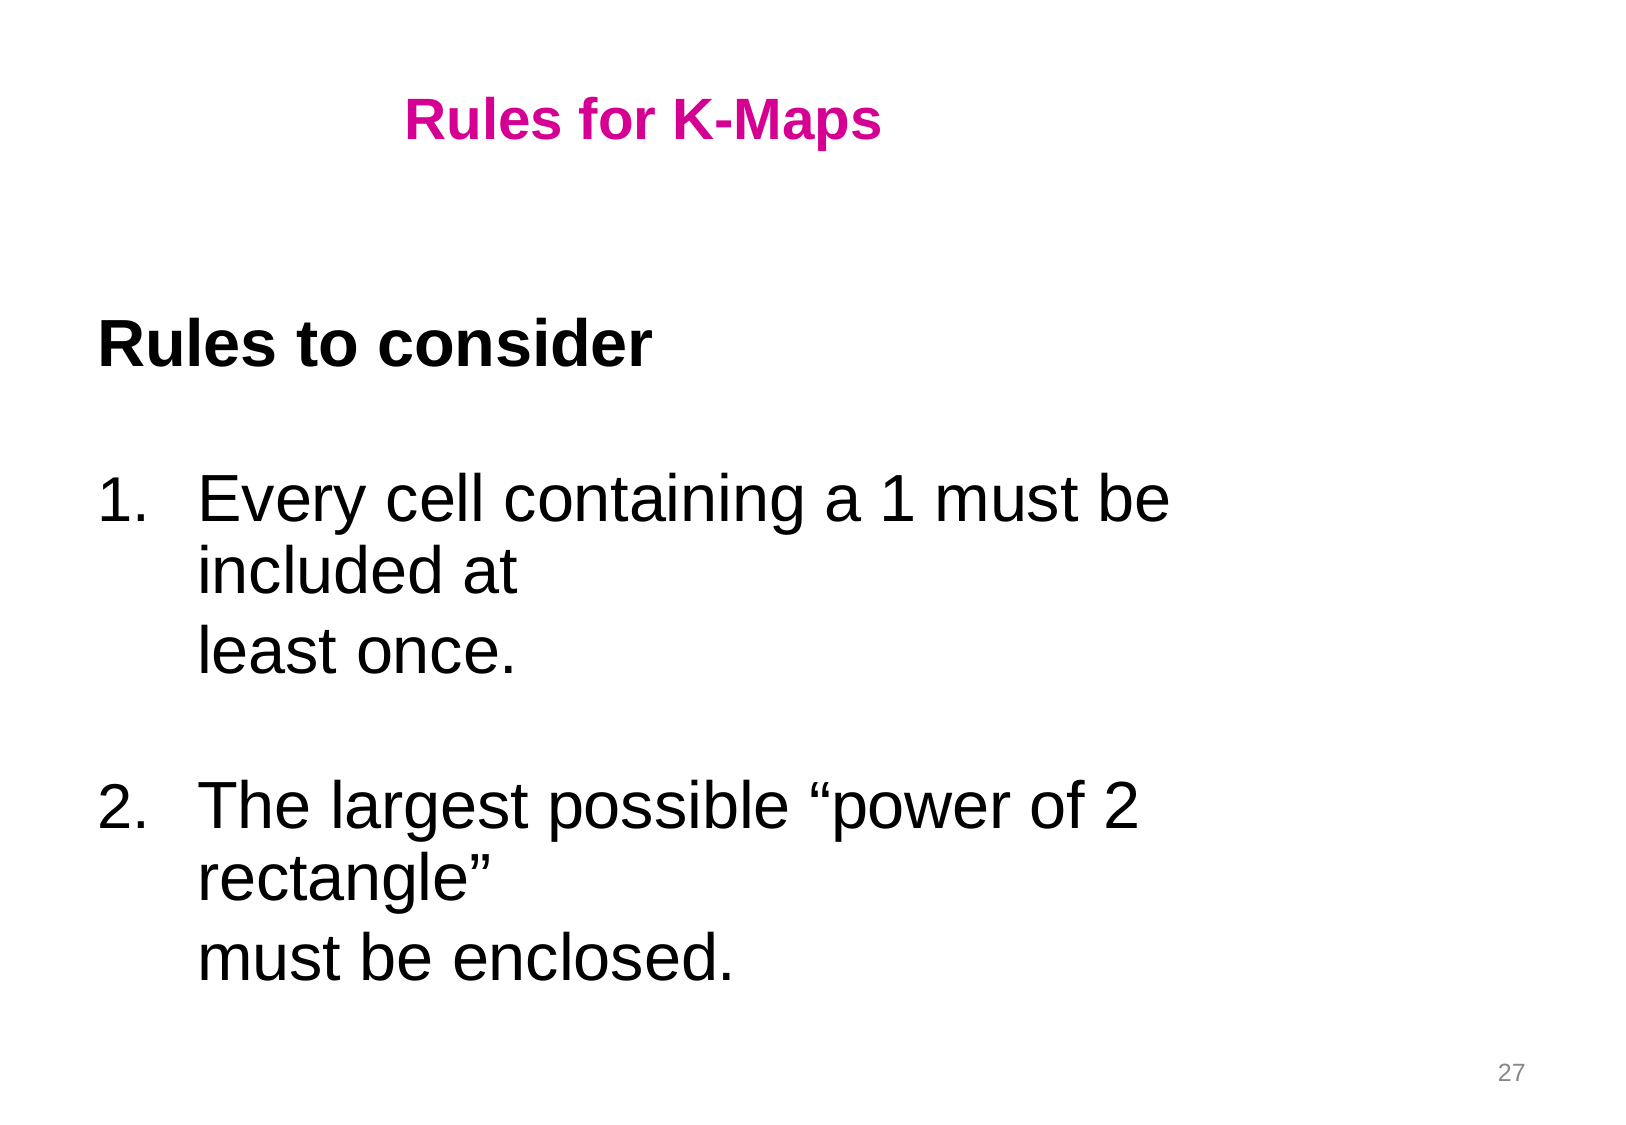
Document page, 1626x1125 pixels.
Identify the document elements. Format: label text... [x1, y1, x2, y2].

text_box 27 [1495, 1054, 1531, 1087]
title Rules for K-Maps [402, 79, 1224, 270]
text_box Rules to consider Every cell containing a 1 must be included at least once. The largest possible “power of 2 rectangle” must be enclosed. [95, 297, 1266, 994]
